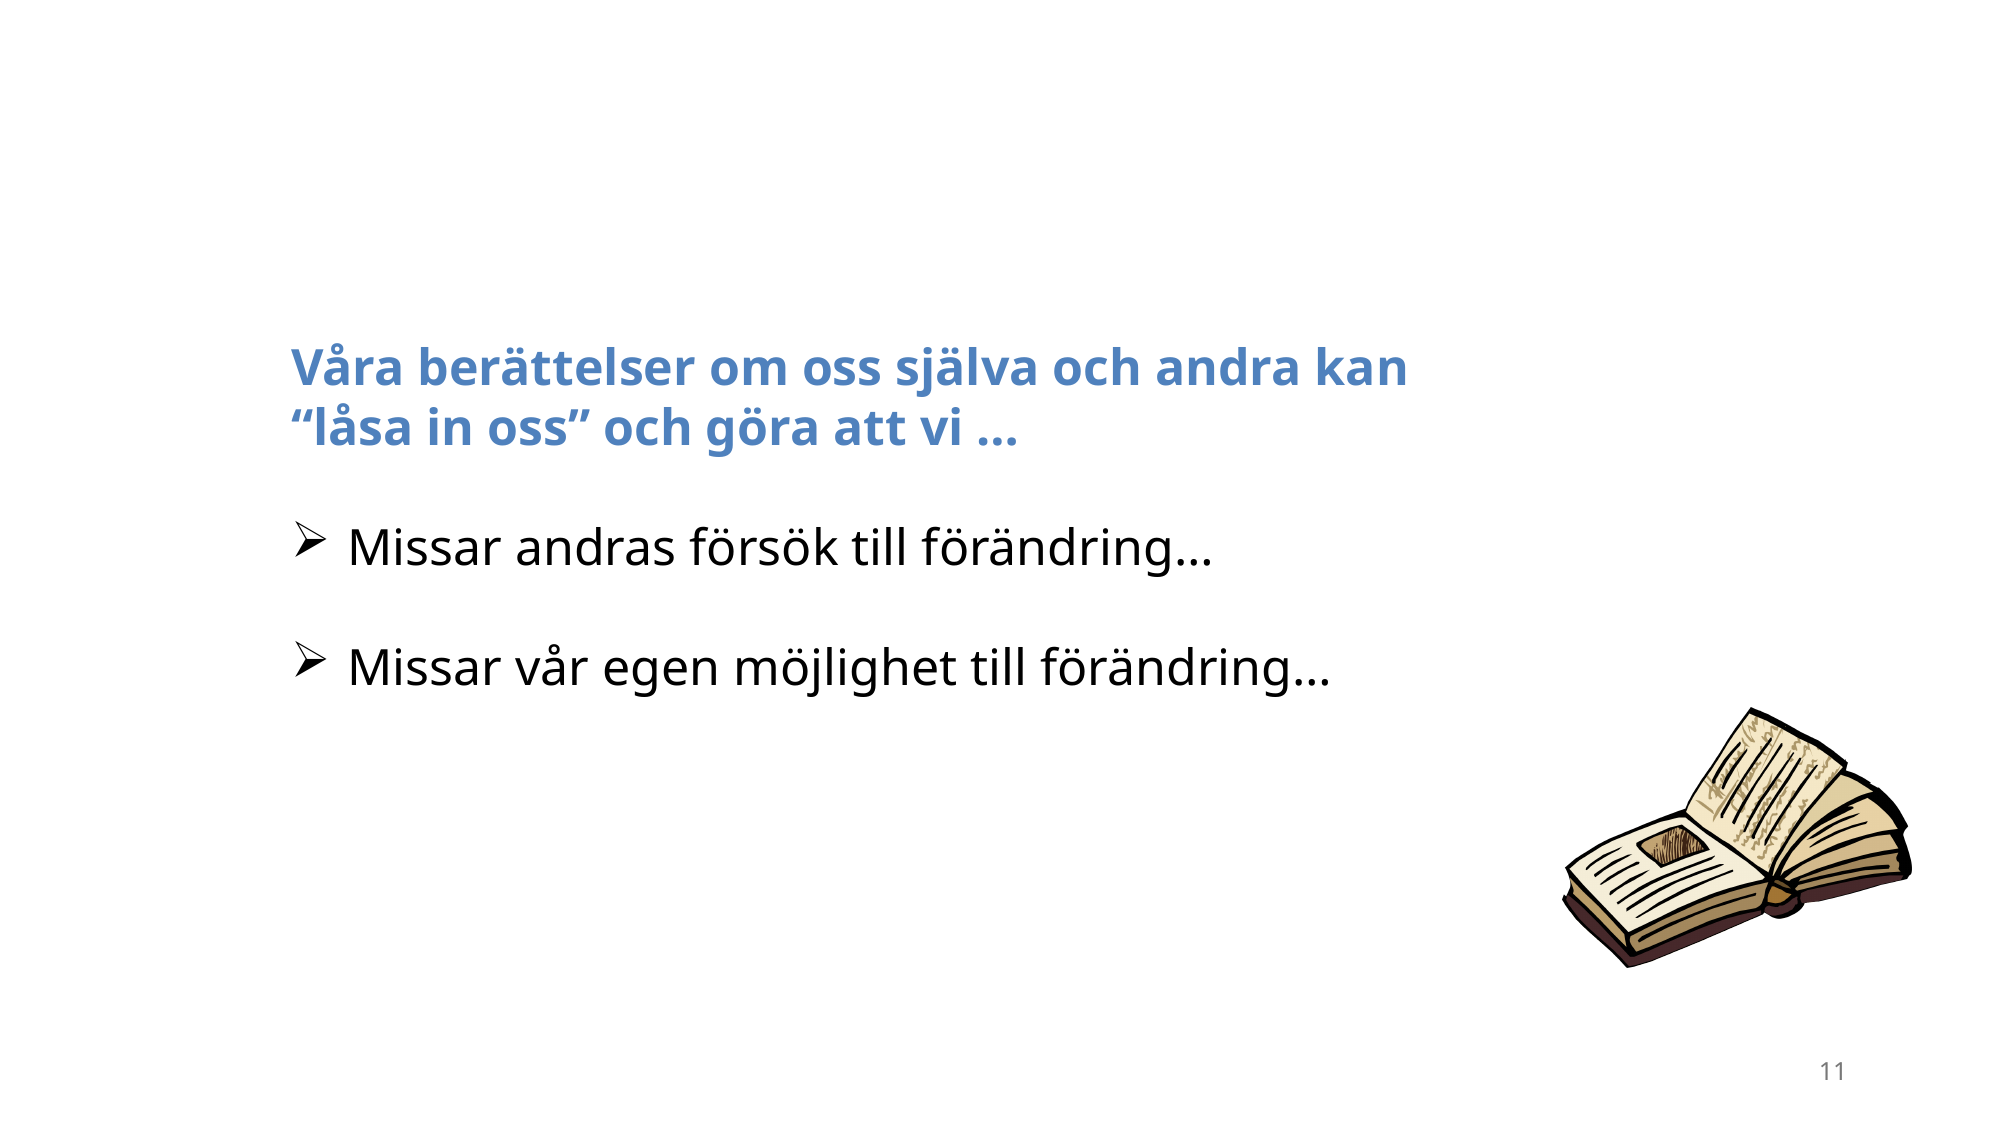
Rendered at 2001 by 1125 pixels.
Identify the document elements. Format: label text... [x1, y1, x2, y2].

slide_number 11 [1412, 1042, 1863, 1103]
text_box Våra berättelser om oss själva och andra kan “låsa in oss” och göra att vi … Missar andras försök till förändring… Missar vår egen möjlighet till förändring… [276, 328, 1495, 704]
picture [1561, 706, 1913, 969]
